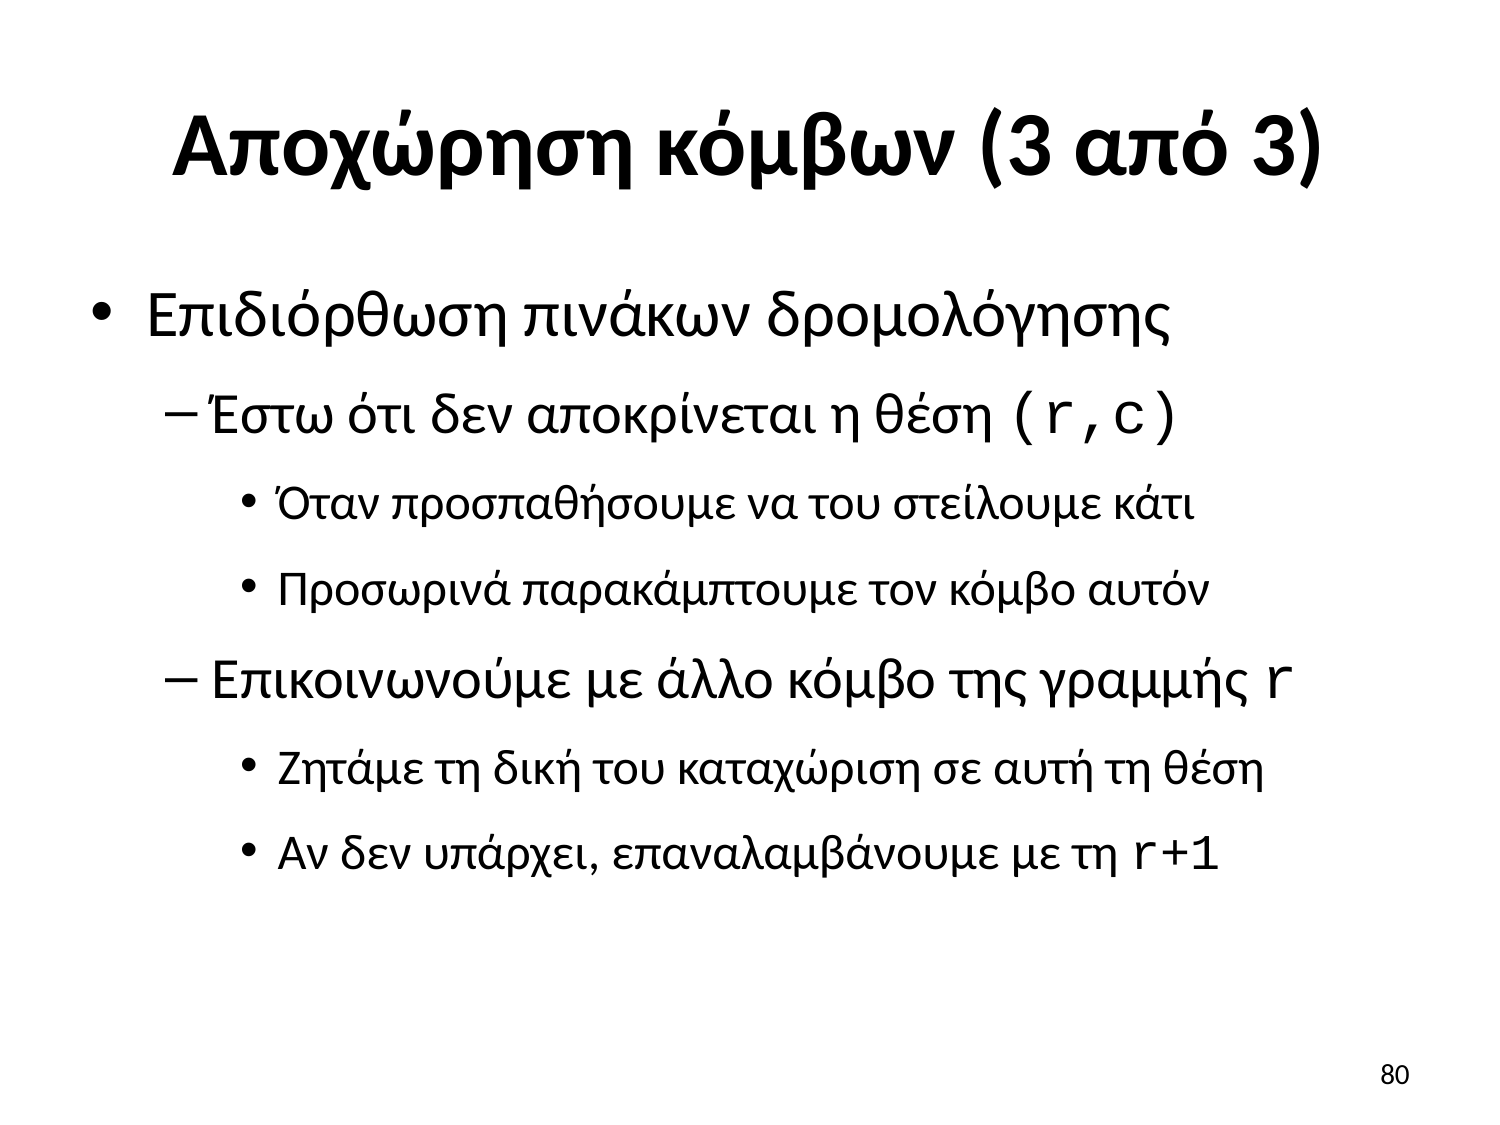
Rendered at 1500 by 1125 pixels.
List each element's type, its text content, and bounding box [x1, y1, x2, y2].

list Επιδιόρθωση πινάκων δρομολόγησης Έστω ότι δεν αποκρίνεται η θέση (r,c) Όταν προσπαθήσουμε να του στείλουμε κάτι Προσωρινά παρακάμπτουμε τον κόμβο αυτόν Επικοινωνούμε με άλλο κόμβο της γραμμής r Ζητάμε τη δική του καταχώριση σε αυτή τη θέση Αν δεν υπάρχει, επαναλαμβάνουμε με τη r+1 [75, 262, 1425, 1005]
title Αποχώρηση κόμβων (3 από 3) [75, 45, 1425, 233]
slide_number 80 [1074, 1042, 1425, 1103]
